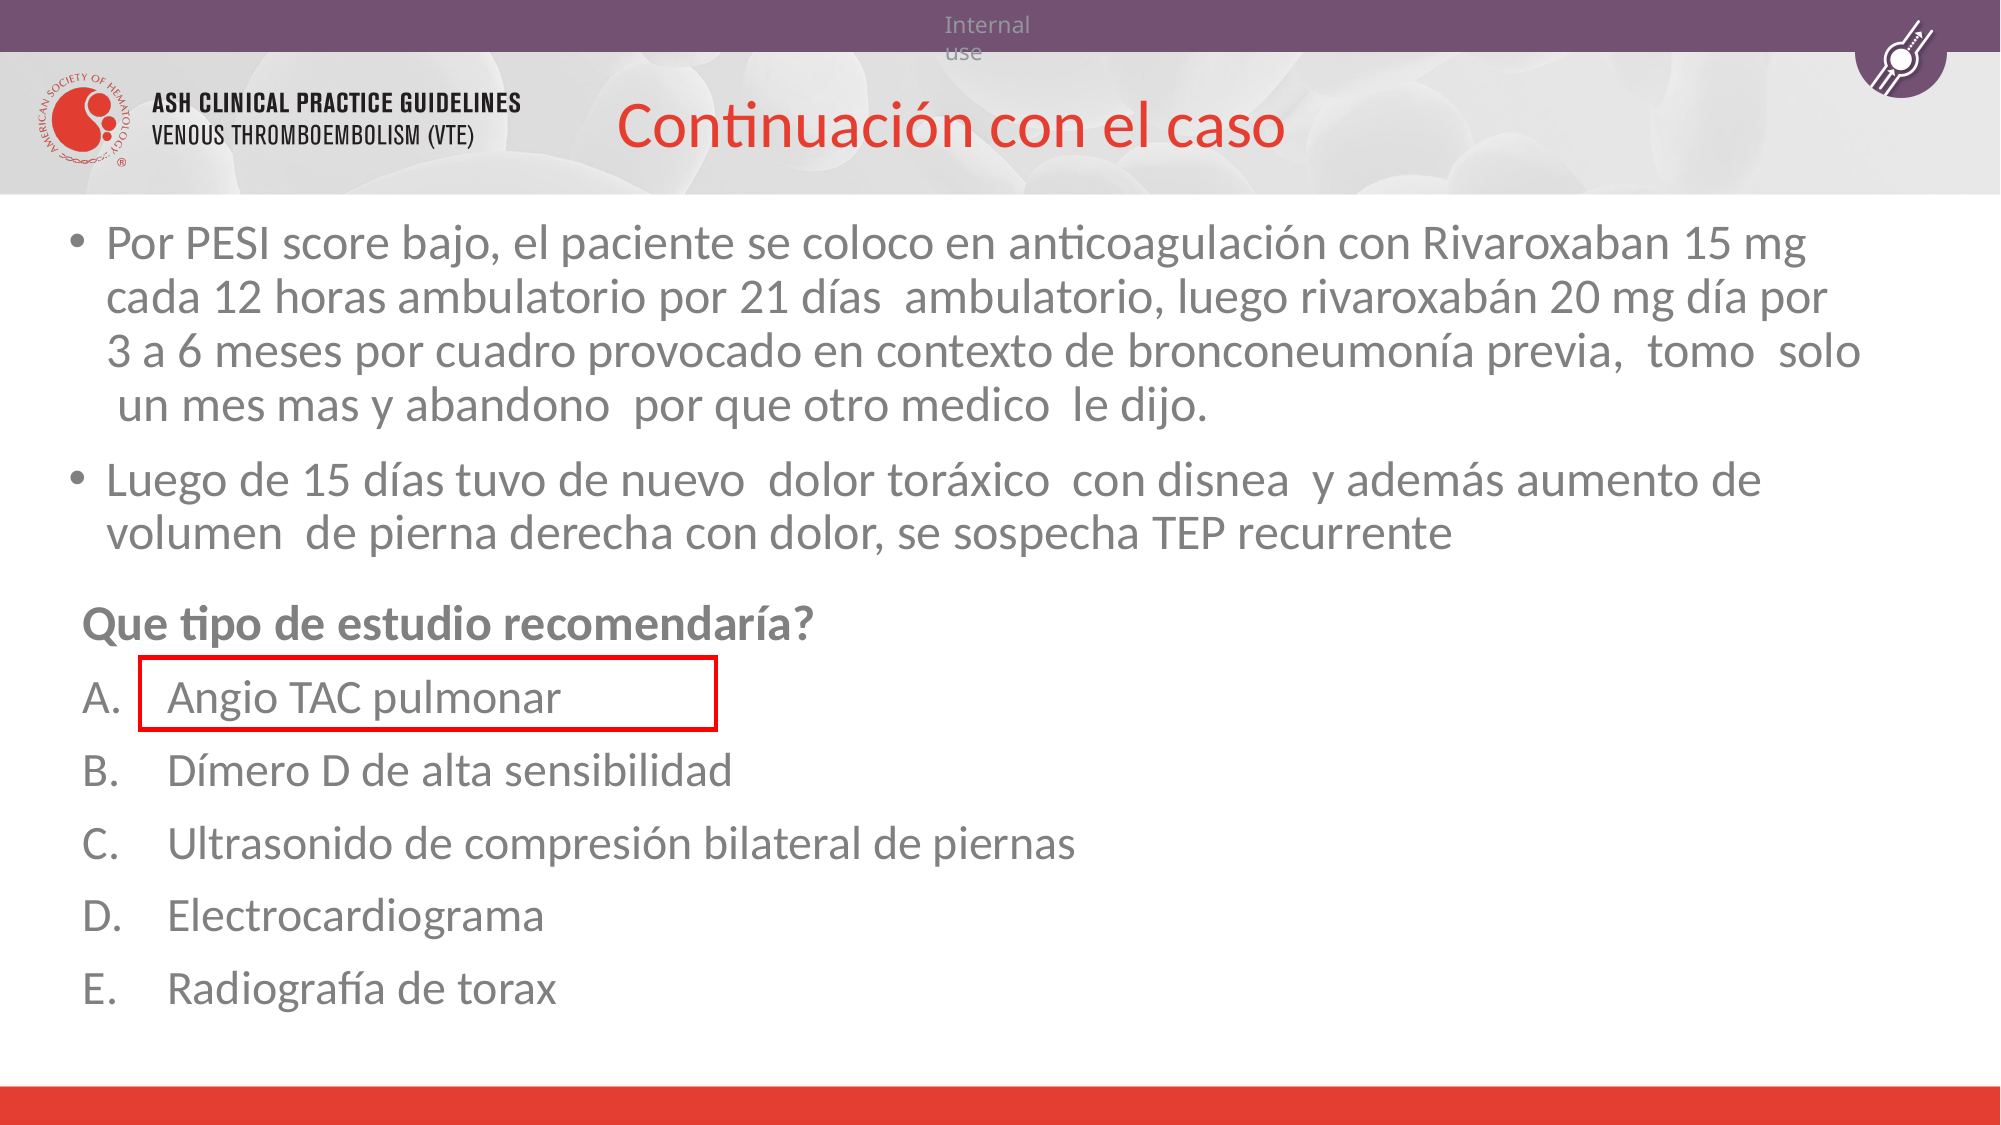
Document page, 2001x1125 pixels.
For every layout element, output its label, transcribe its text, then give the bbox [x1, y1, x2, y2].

text_box Que tipo de estudio recomendaría? Angio TAC pulmonar Dímero D de alta sensibilidad Ultrasonido de compresión bilateral de piernas Electrocardiograma Radiografía de torax [82, 597, 1883, 1036]
picture [0, 0, 2001, 1125]
list Por PESI score bajo, el paciente se coloco en anticoagulación con Rivaroxaban 15 mg cada 12 horas ambulatorio por 21 días ambulatorio, luego rivaroxabán 20 mg día por 3 a 6 meses por cuadro provocado en contexto de bronconeumonía previa, tomo solo un mes mas y abandono por que otro medico le dijo. Luego de 15 días tuvo de nuevo dolor toráxico con disnea y además aumento de volumen de pierna derecha con dolor, se sospecha TEP recurrente [68, 216, 1869, 587]
title Continuación con el caso [617, 89, 1383, 158]
text_box [139, 657, 717, 730]
